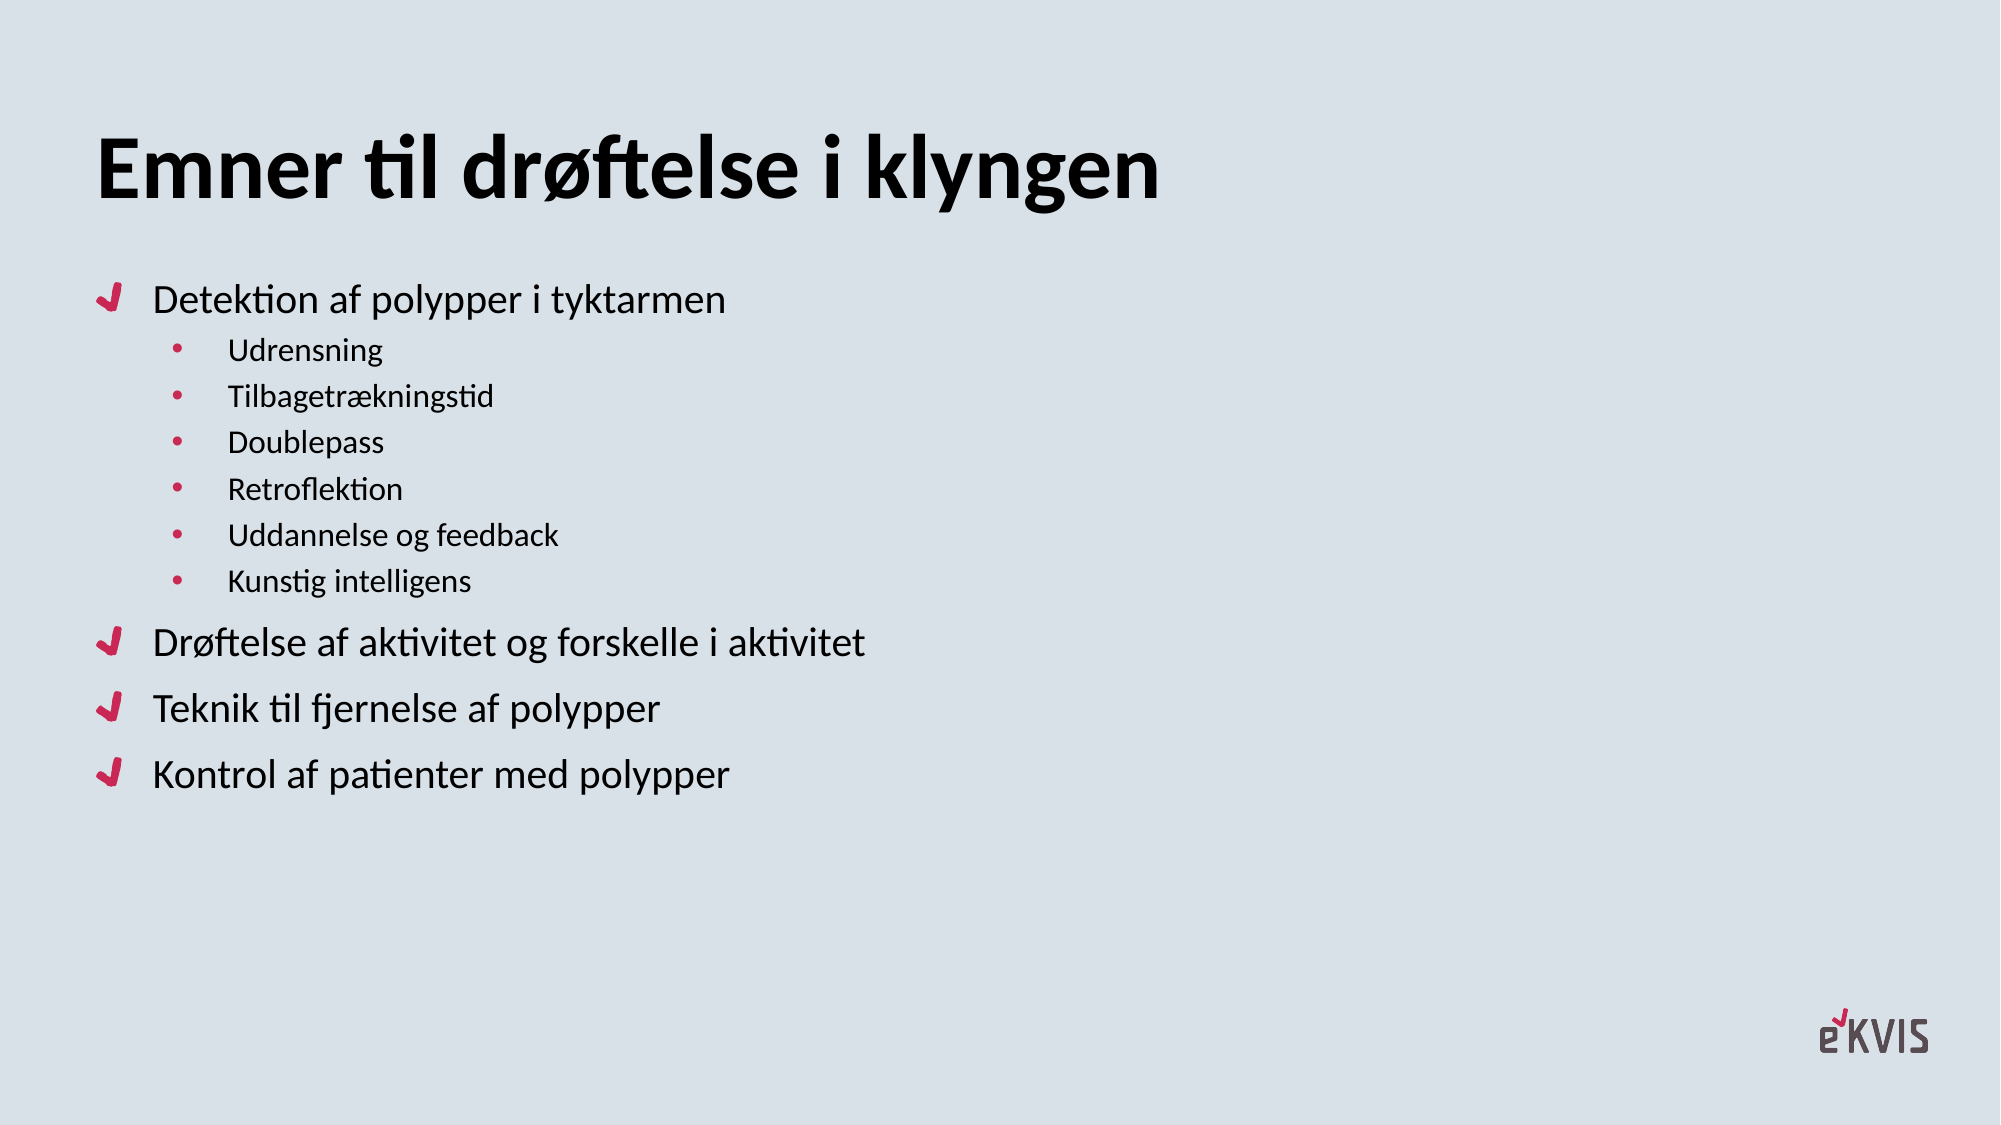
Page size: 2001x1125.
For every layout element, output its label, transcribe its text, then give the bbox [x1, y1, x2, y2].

picture [1820, 1008, 1928, 1053]
picture [96, 757, 122, 787]
picture [96, 626, 122, 656]
picture [96, 691, 122, 722]
title Emner til drøftelse i klyngen [81, 112, 1407, 228]
picture [96, 282, 122, 312]
list Detektion af polypper i tyktarmen Udrensning Tilbagetrækningstid Doublepass Retroflektion Uddannelse og feedback Kunstig intelligens Drøftelse af aktivitet og forskelle i aktivitet Teknik til fjernelse af polypper Kontrol af patienter med polypper [81, 269, 1922, 955]
